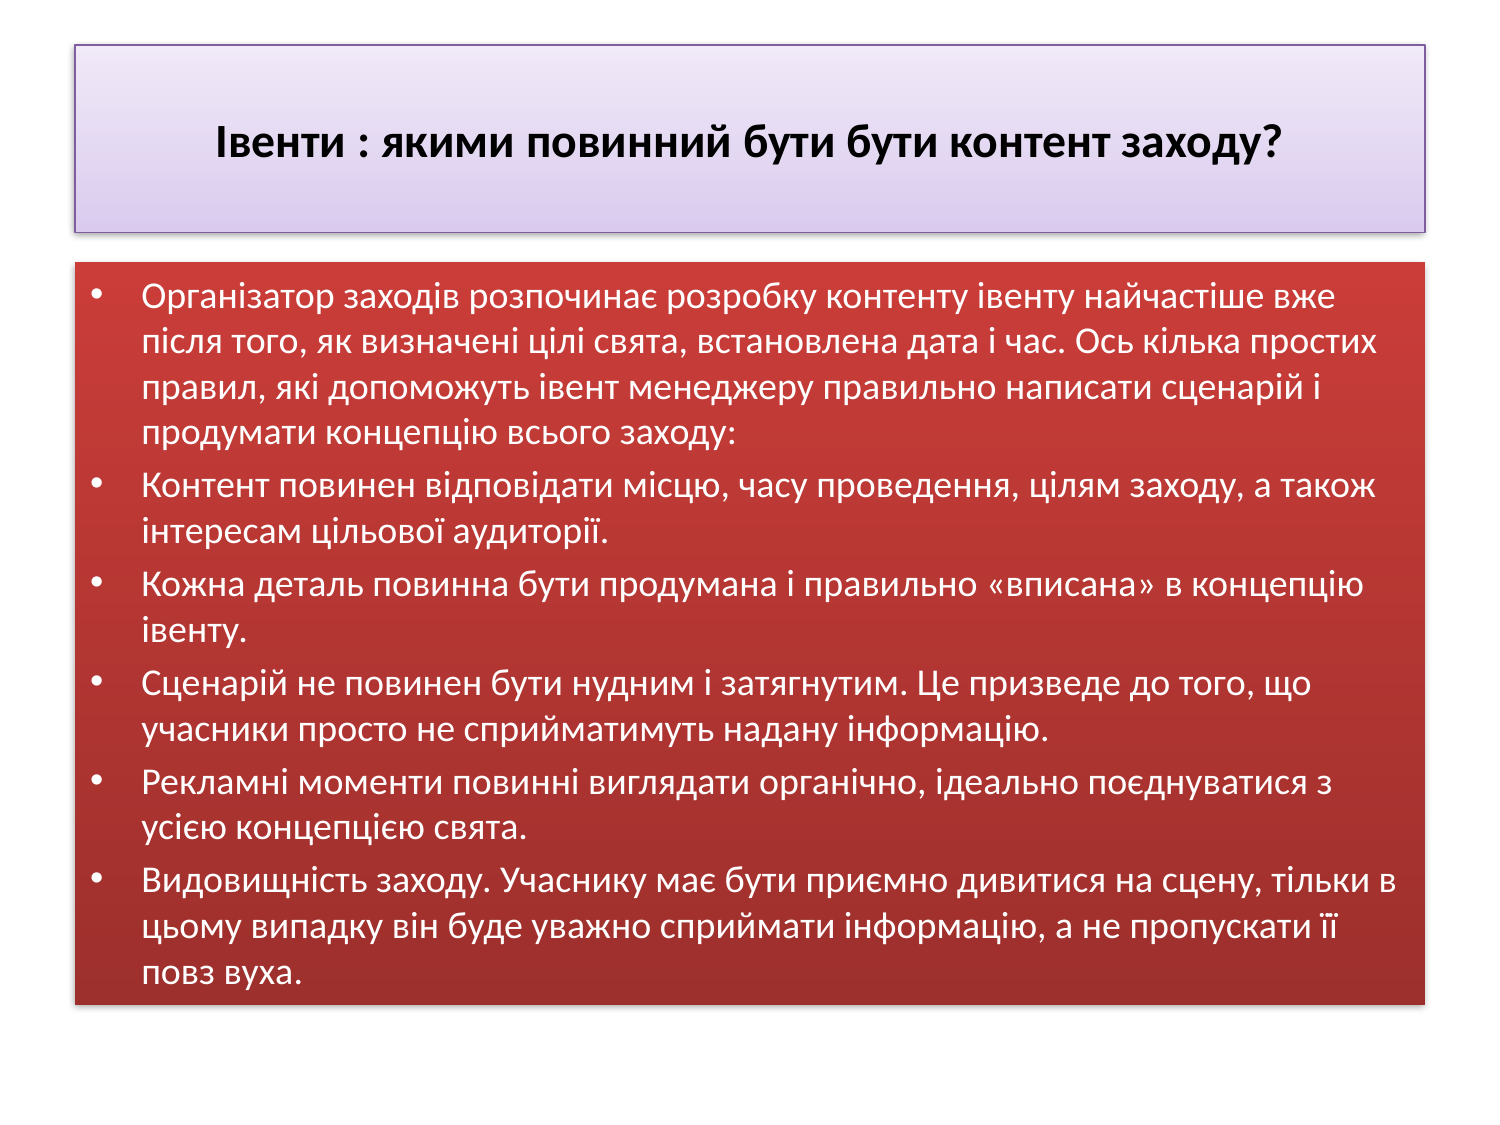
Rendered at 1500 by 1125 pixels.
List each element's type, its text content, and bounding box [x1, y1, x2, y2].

list Організатор заходів розпочинає розробку контенту івенту найчастіше вже після того, як визначені цілі свята, встановлена дата і час. Ось кілька простих правил, які допоможуть івент менеджеру правильно написати сценарій і продумати концепцію всього заходу: Контент повинен відповідати місцю, часу проведення, цілям заходу, а також інтересам цільової аудиторії. Кожна деталь повинна бути продумана і правильно «вписана» в концепцію івенту. Сценарій не повинен бути нудним і затягнутим. Це призведе до того, що учасники просто не сприйматимуть надану інформацію. Рекламні моменти повинні виглядати органічно, ідеально поєднуватися з усією концепцією свята. Видовищність заходу. Учаснику має бути приємно дивитися на сцену, тільки в цьому випадку він буде уважно сприймати інформацію, а не пропускати її повз вуха. [75, 262, 1425, 1005]
title Івенти : якими повинний бути бути контент заходу? [74, 44, 1426, 233]
